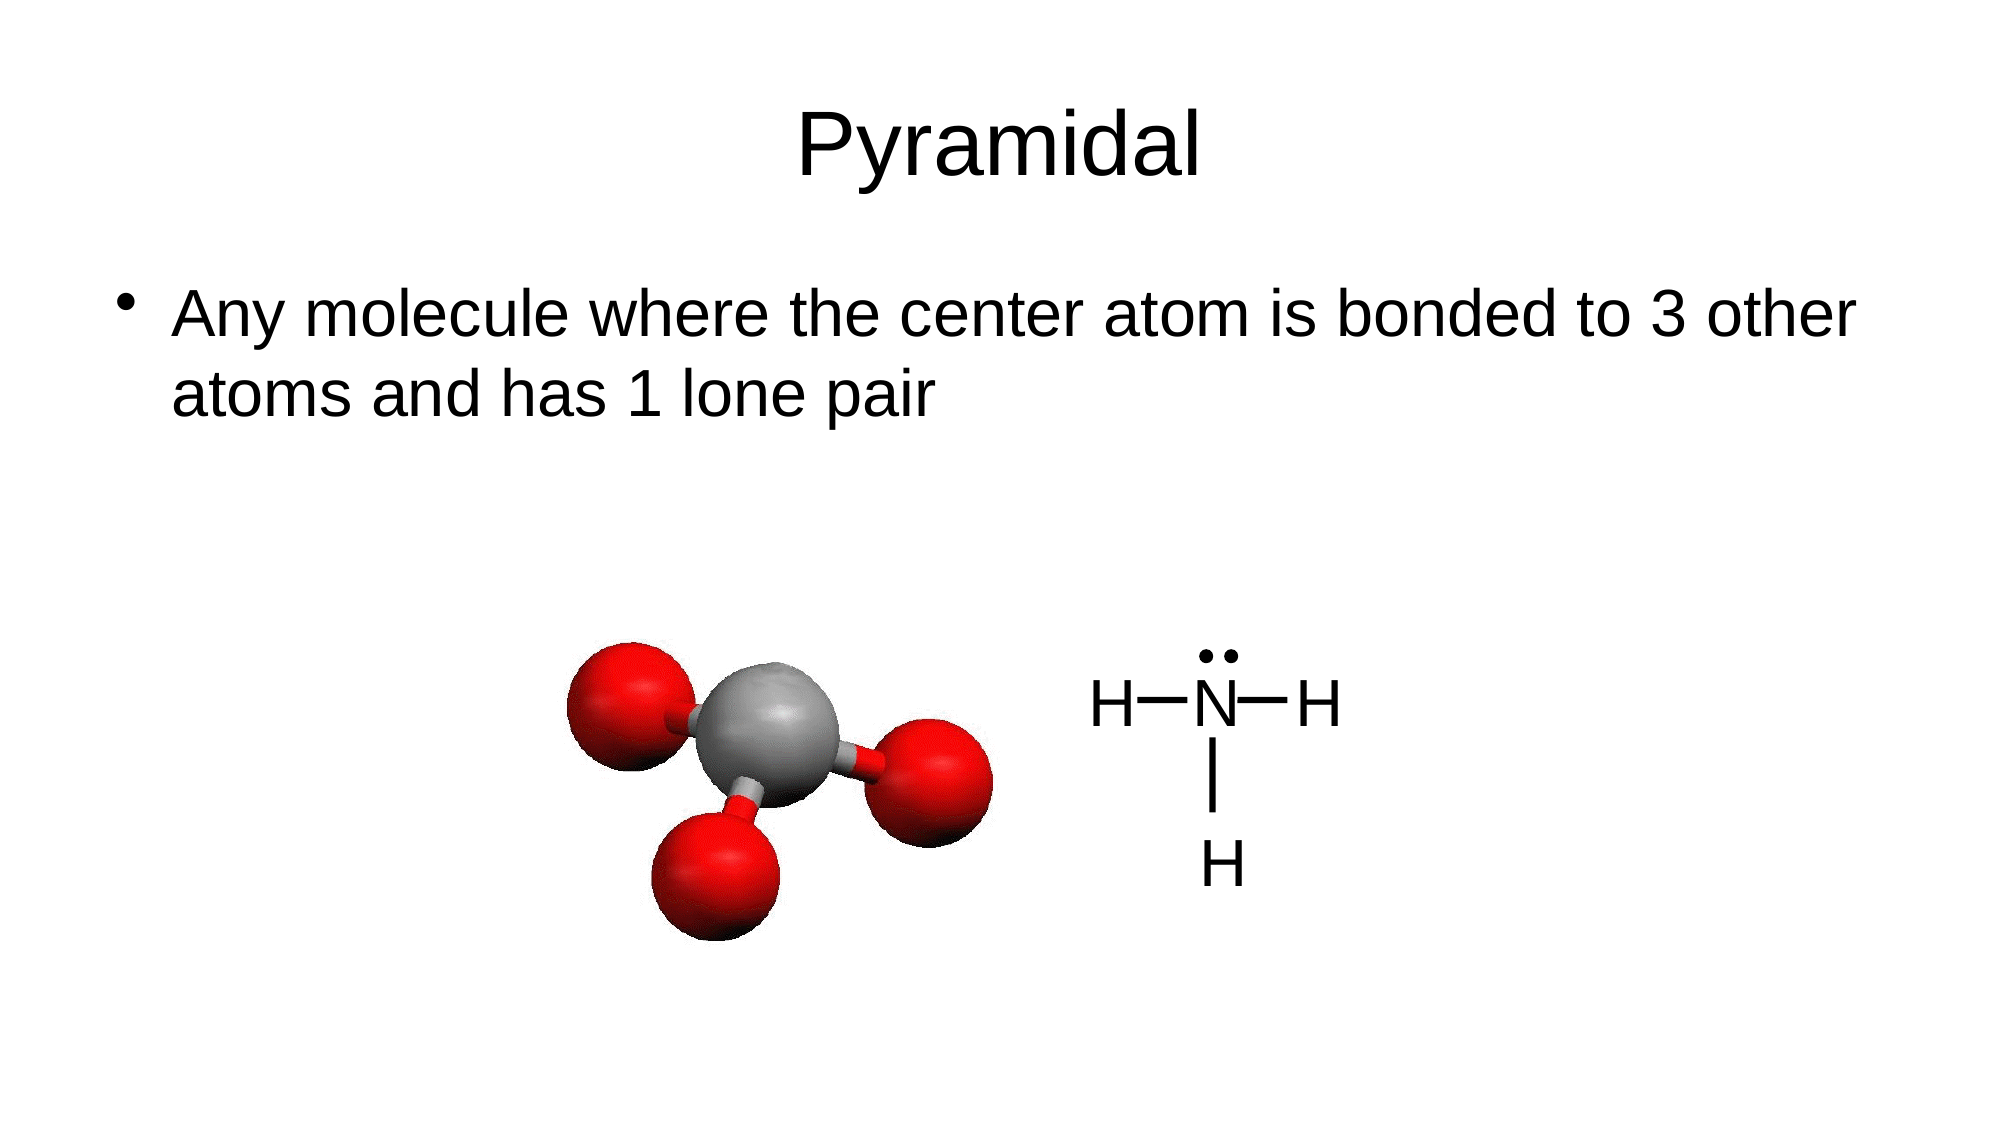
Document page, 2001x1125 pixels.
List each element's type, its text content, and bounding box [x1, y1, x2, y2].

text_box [1199, 649, 1238, 663]
list Any molecule where the center atom is bonded to 3 other atoms and has 1 lone pair [99, 262, 1900, 1005]
text_box H N H H [1073, 652, 1360, 908]
title Pyramidal [99, 45, 1900, 233]
picture [549, 624, 1011, 955]
